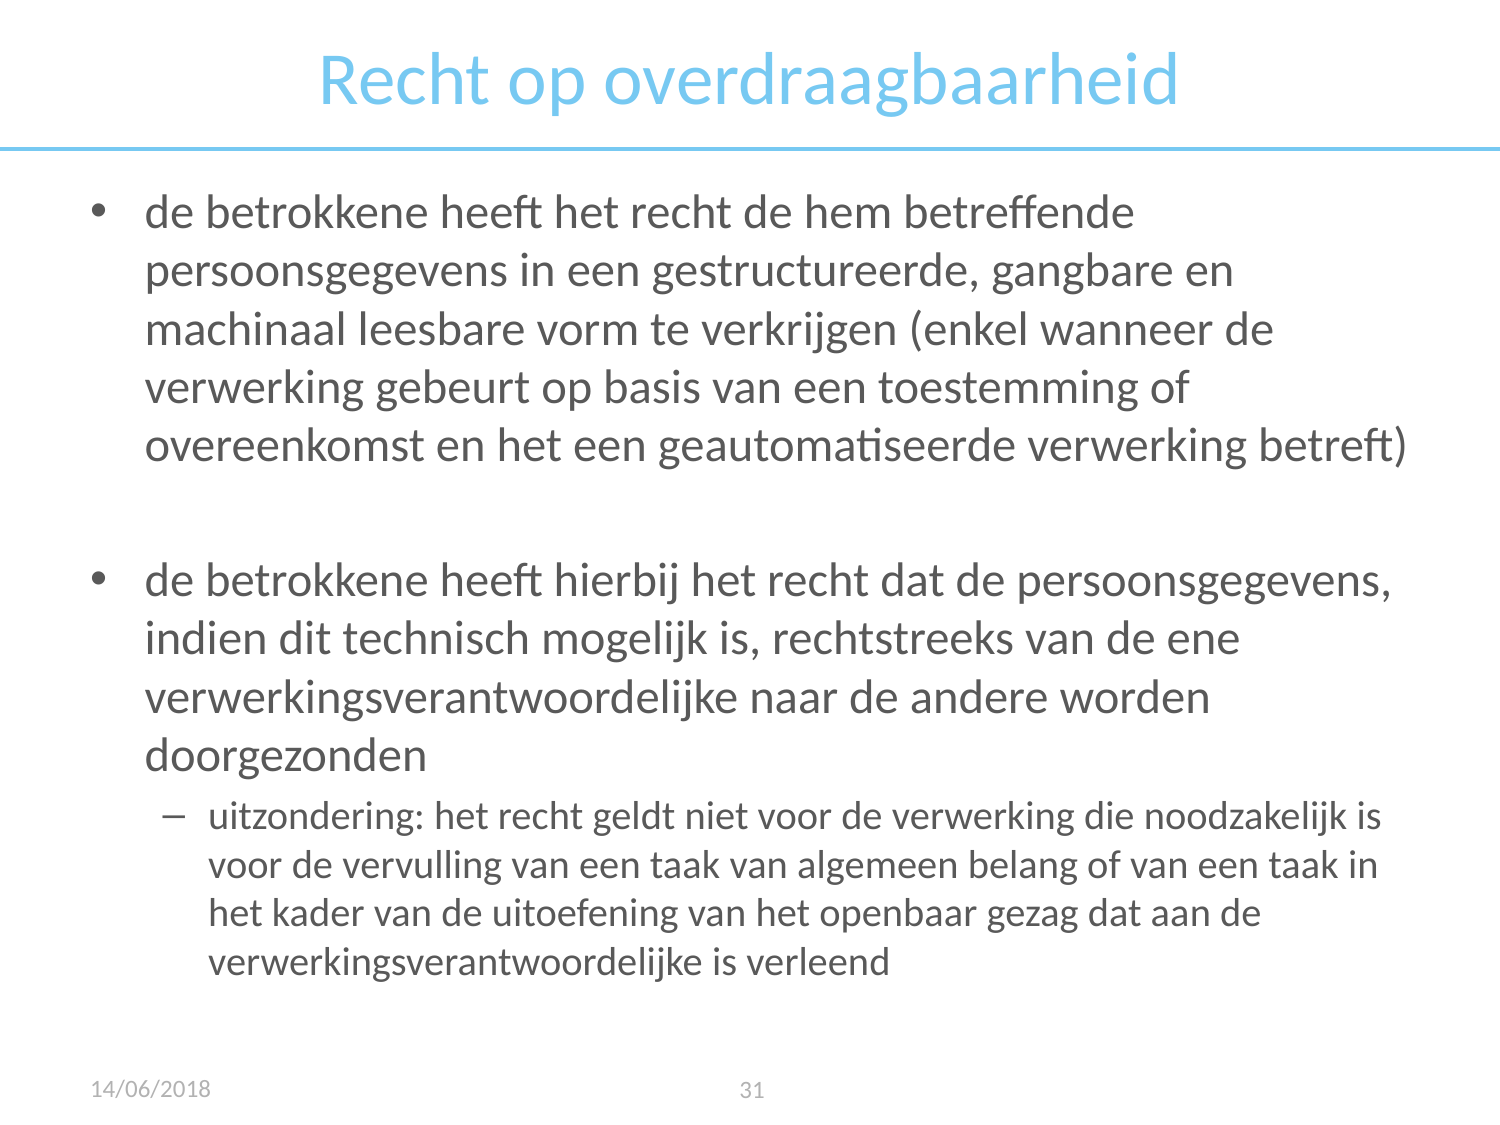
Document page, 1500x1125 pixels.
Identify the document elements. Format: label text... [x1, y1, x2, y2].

list de betrokkene heeft het recht de hem betreffende persoonsgegevens in een gestructureerde, gangbare en machinaal leesbare vorm te verkrijgen (enkel wanneer de verwerking gebeurt op basis van een toestemming of overeenkomst en het een geautomatiseerde verwerking betreft) de betrokkene heeft hierbij het recht dat de persoonsgegevens, indien dit technisch mogelijk is, rechtstreeks van de ene verwerkingsverantwoordelijke naar de andere worden doorgezonden uitzondering: het recht geldt niet voor de verwerking die noodzakelijk is voor de vervulling van een taak van algemeen belang of van een taak in het kader van de uitoefening van het openbaar gezag dat aan de verwerkingsverantwoordelijke is verleend [75, 172, 1425, 1035]
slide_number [75, 1057, 425, 1118]
title Recht op overdraagbaarheid [0, 0, 1500, 149]
slide_number 31 [577, 1058, 928, 1119]
